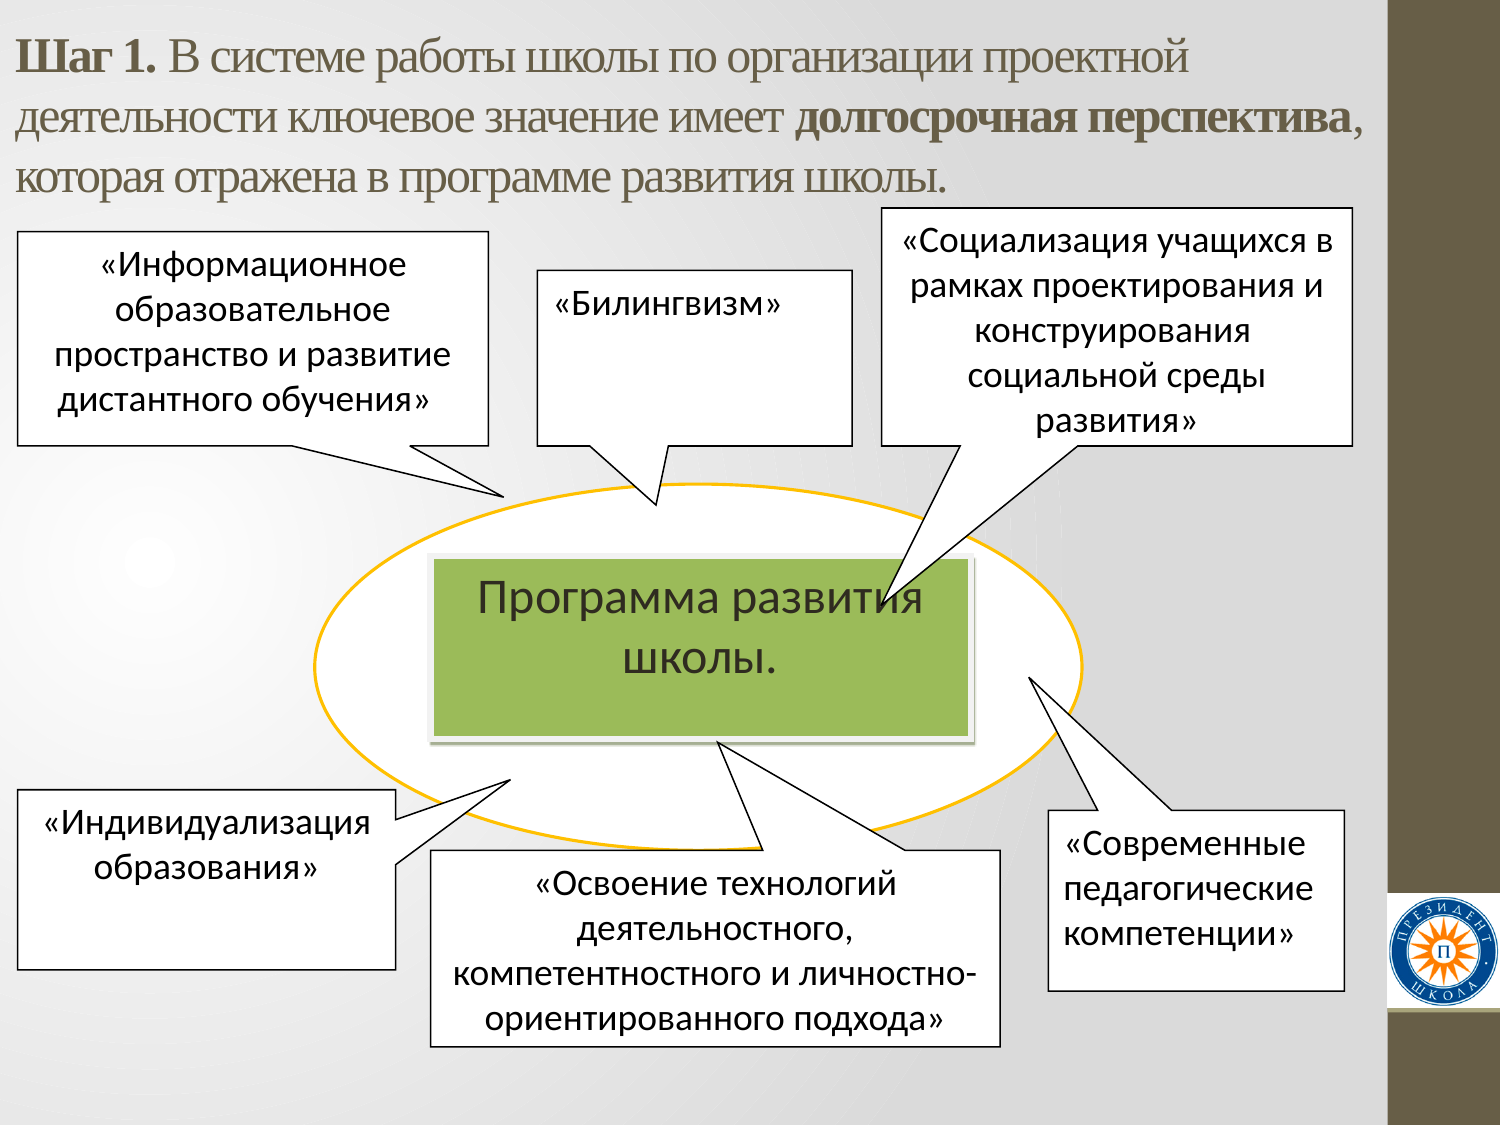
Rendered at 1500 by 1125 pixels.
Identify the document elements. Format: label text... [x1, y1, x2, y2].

title Шаг 1. В системе работы школы по организации проектной деятельности ключевое значение имеет долгосрочная перспектива, которая отражена в программе развития школы. [0, 19, 1388, 207]
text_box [17, 207, 1353, 1048]
picture [1386, 892, 1500, 1009]
